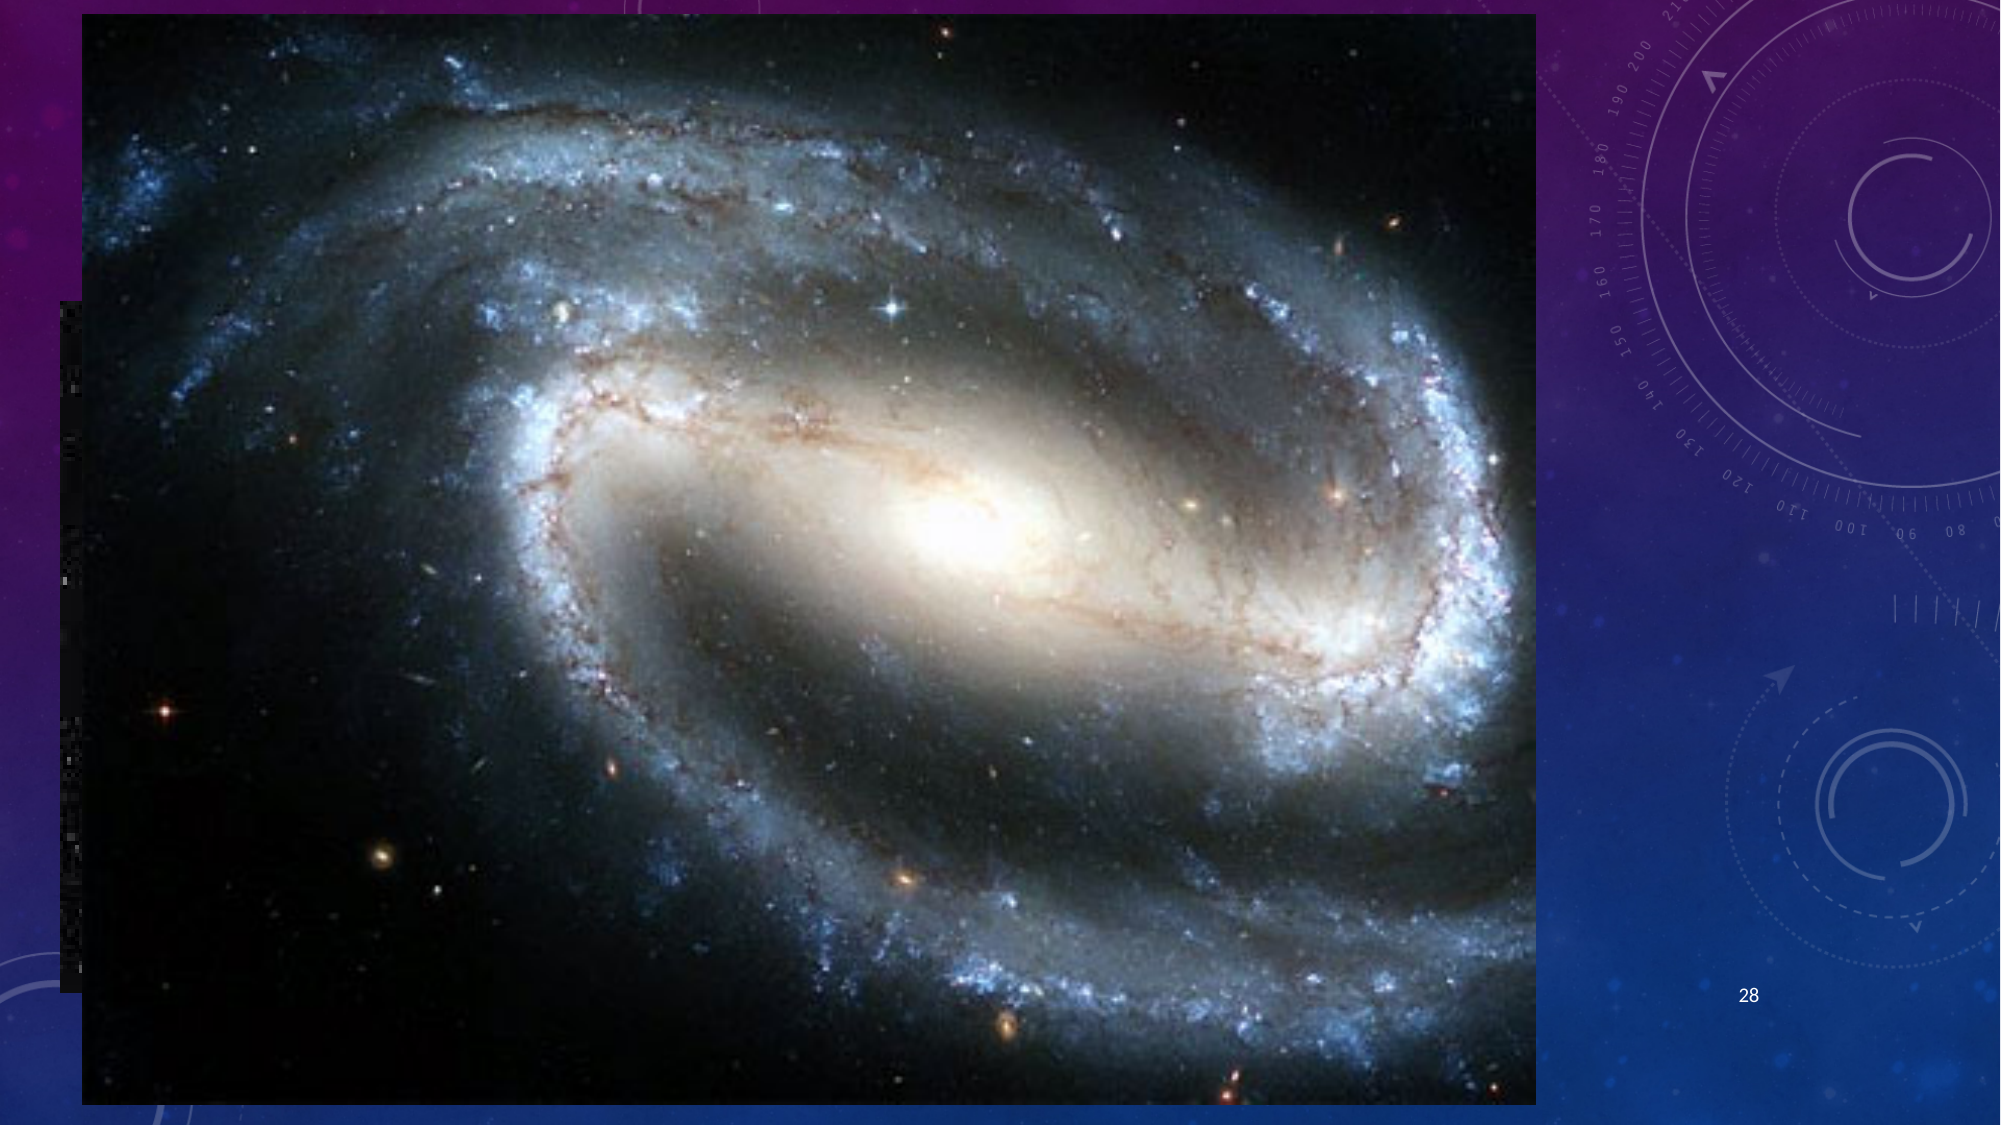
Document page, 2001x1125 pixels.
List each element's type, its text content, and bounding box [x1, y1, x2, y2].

slide_number 28 [1684, 963, 1775, 1025]
title Expanze vesmíru [1543, 99, 1775, 339]
picture [0, 0, 2001, 1125]
text_box [25, 0, 1096, 372]
